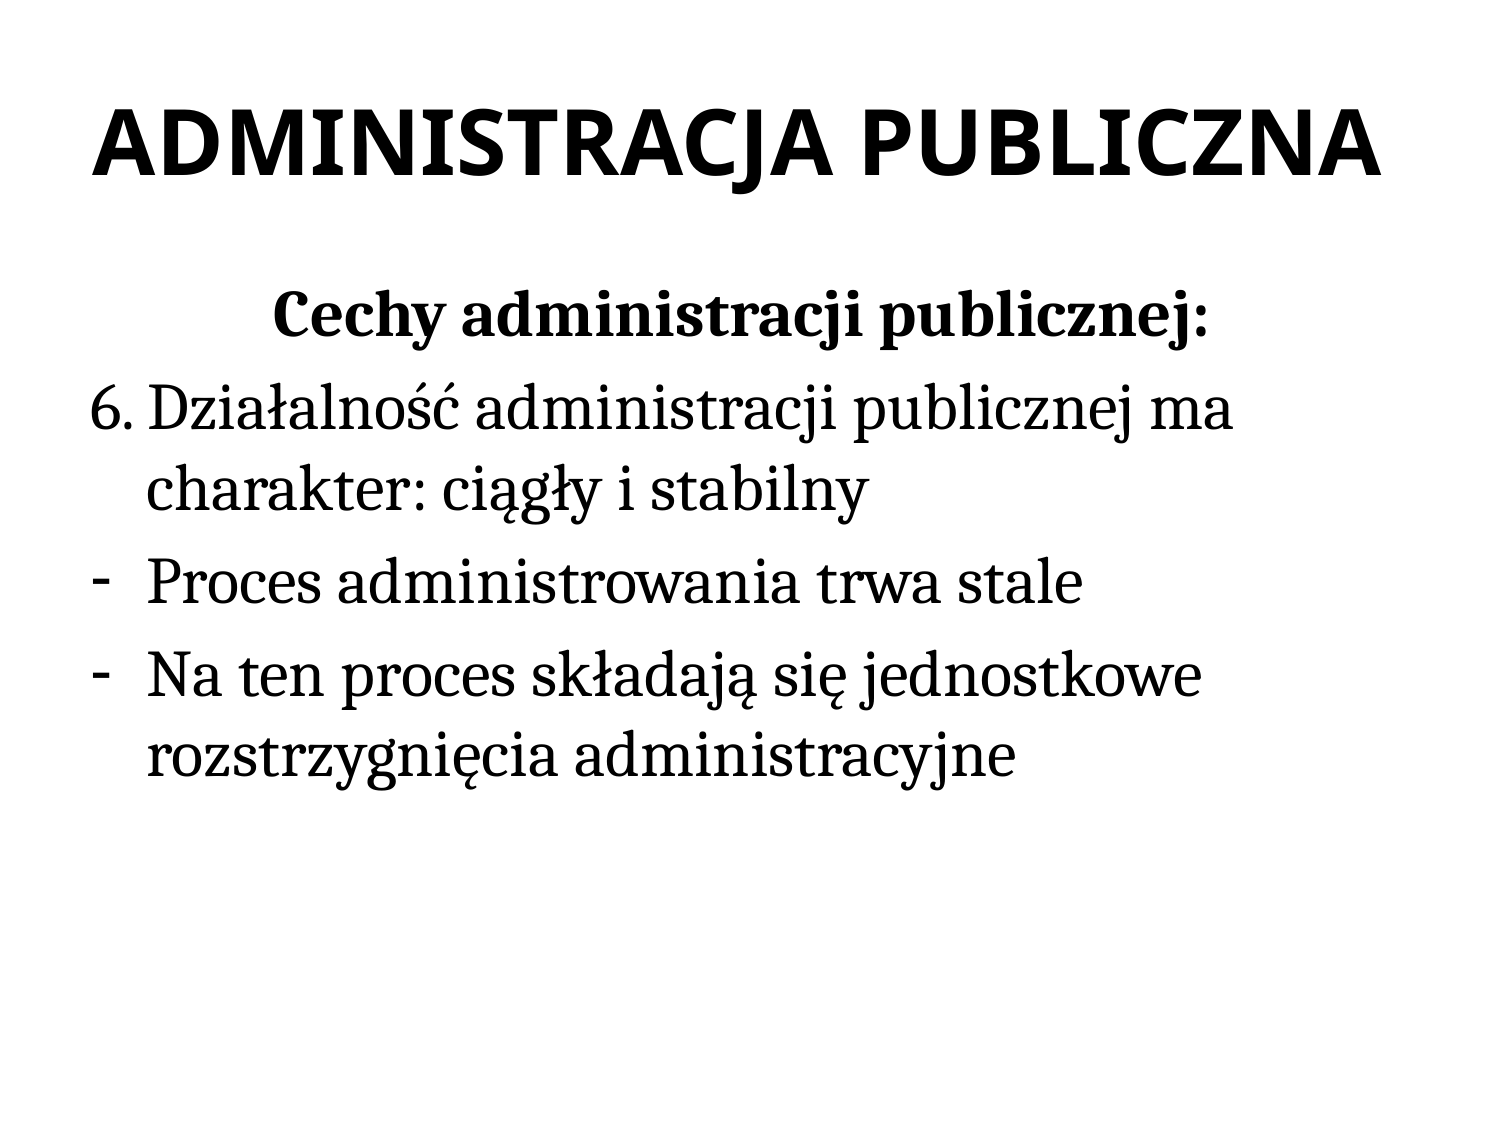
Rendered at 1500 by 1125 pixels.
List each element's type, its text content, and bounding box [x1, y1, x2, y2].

list Cechy administracji publicznej: 6. Działalność administracji publicznej ma charakter: ciągły i stabilny Proces administrowania trwa stale Na ten proces składają się jednostkowe rozstrzygnięcia administracyjne [75, 262, 1425, 1005]
title ADMINISTRACJA PUBLICZNA [75, 45, 1425, 233]
